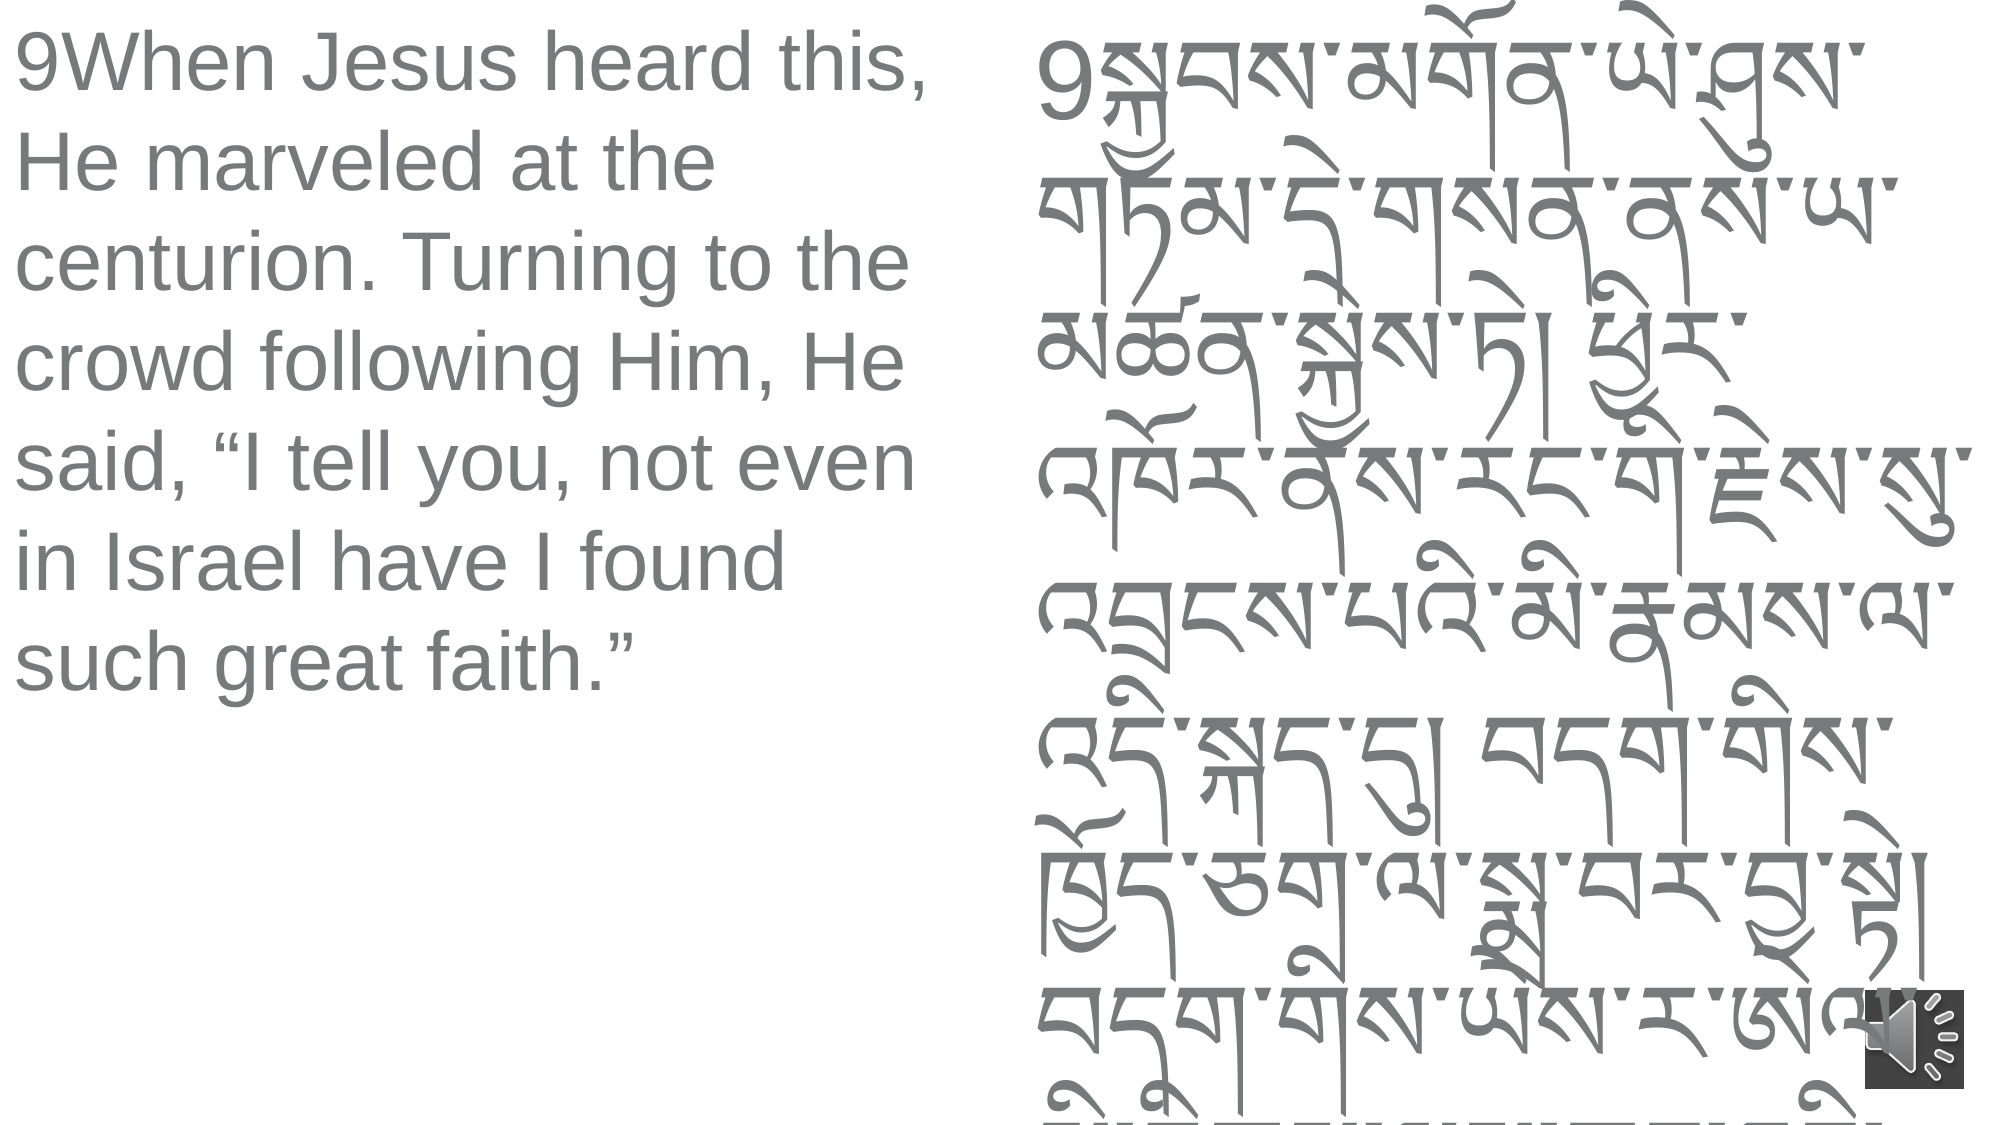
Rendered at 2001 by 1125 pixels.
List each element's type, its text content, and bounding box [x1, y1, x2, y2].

text_box 9When Jesus heard this, He marveled at the centurion. Turning to the crowd following Him, He said, “I tell you, not even in Israel have I found such great faith.” [0, 0, 981, 1125]
picture [1864, 989, 1965, 1090]
text_box 9སྐྱབས་མགོན་ཡེ་ཤུས་གཏམ་དེ་གསན་ནས་ཡ་མཚན་སྐྱེས༌ཏེ། ཕྱིར་འཁོར་ནས་རང་གི་རྗེས་སུ་འབྲངས་པའི་མི་རྣམས་ལ་འདི་སྐད༌དུ། བདག་གིས་ཁྱོད་ཅག་ལ་སྨྲ་བར༌བྱ་སྟེ། བདག་གིས་ཡེས་ར་ཨེལ་མི་རིགས་ལས་ཀྱང་འདི་འདྲའི་དད་སེམས་ཆེན་པོ་ཅན་ཞིག་མཐོང་མ་མྱོང་ཞེས་གསུངས་སོ།། [1019, 0, 2000, 1125]
